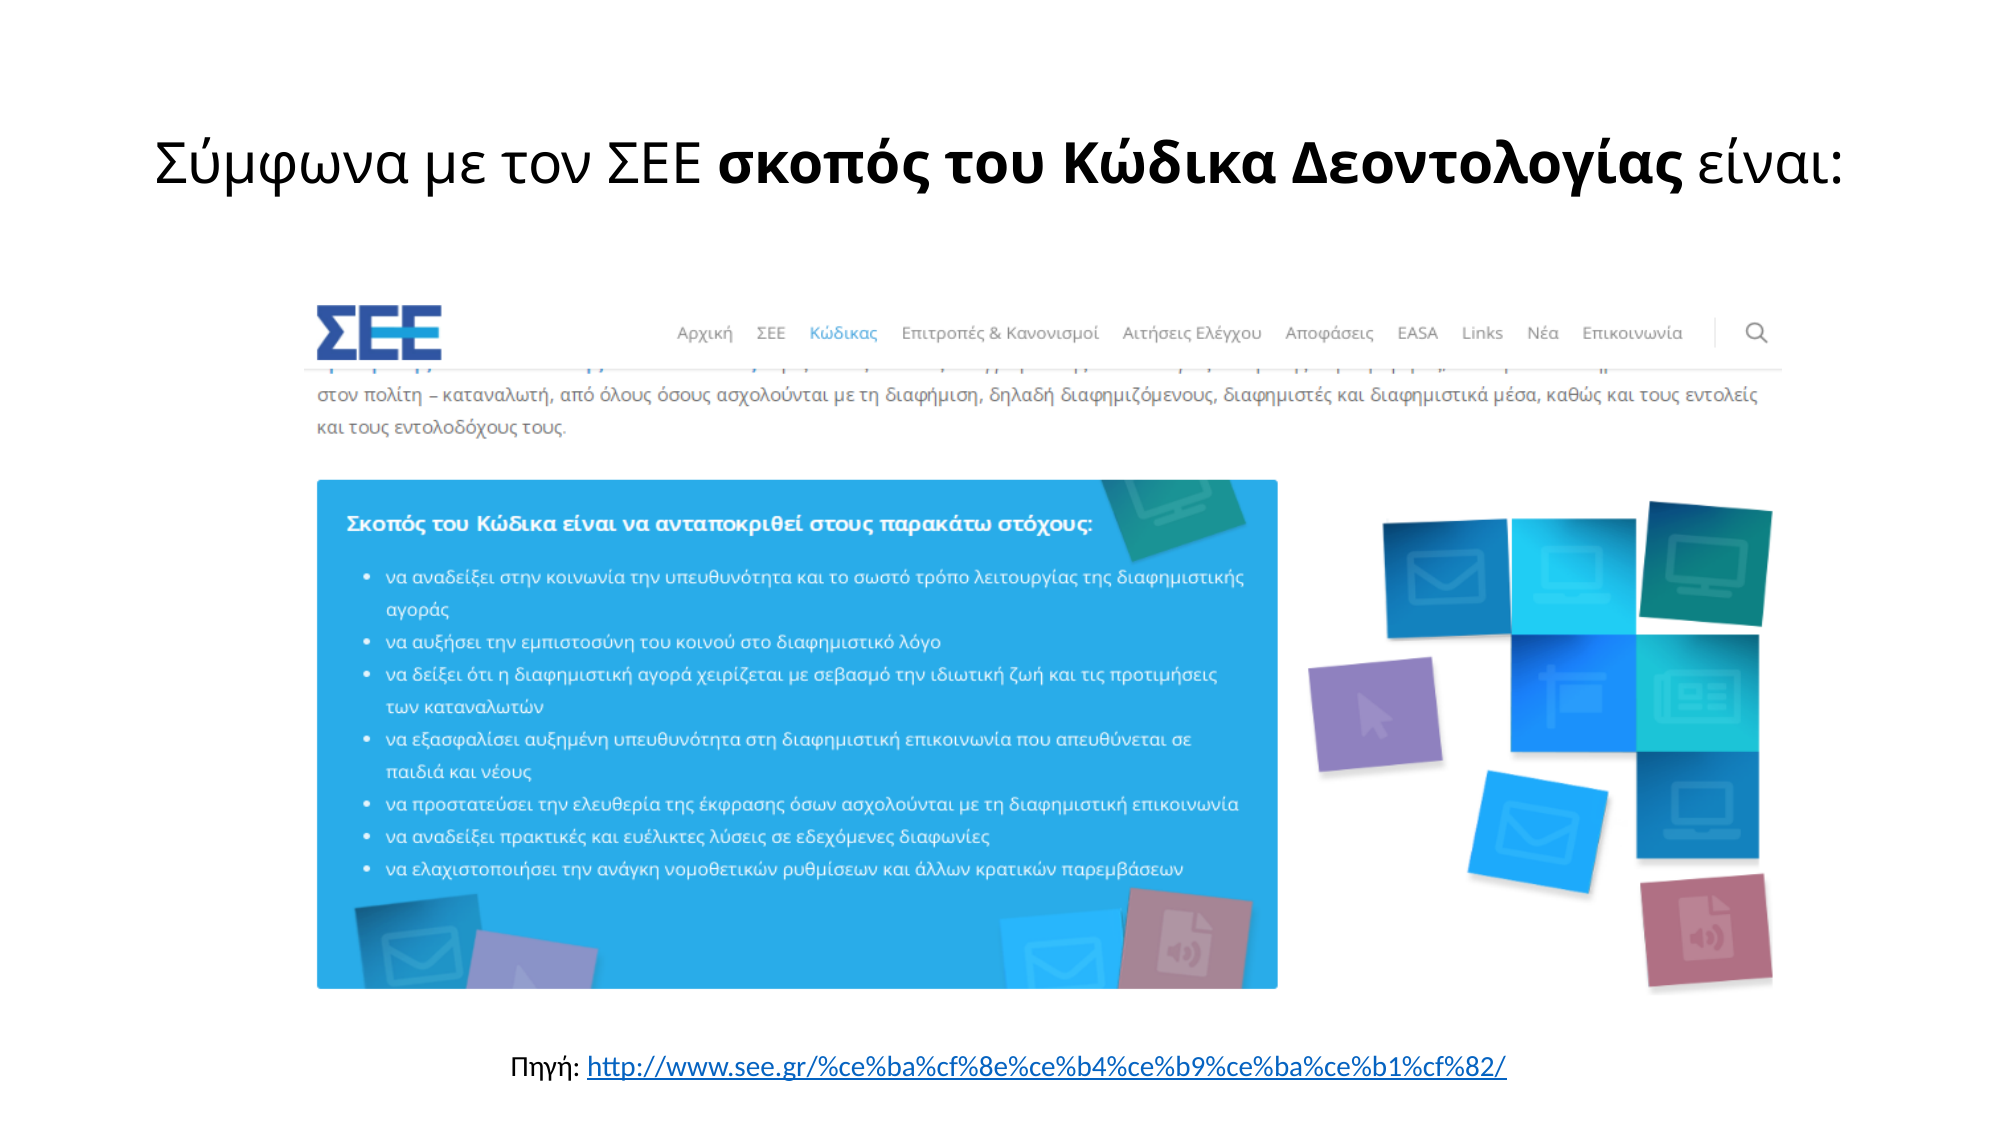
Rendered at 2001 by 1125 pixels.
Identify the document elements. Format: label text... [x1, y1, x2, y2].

title Σύμφωνα με τον ΣΕΕ σκοπός του Κώδικα Δεοντολογίας είναι: [137, 59, 1863, 278]
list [304, 299, 1782, 1014]
text_box Πηγή: http://www.see.gr/%ce%ba%cf%8e%ce%b4%ce%b9%ce%ba%ce%b1%cf%82/ [343, 1039, 1681, 1090]
